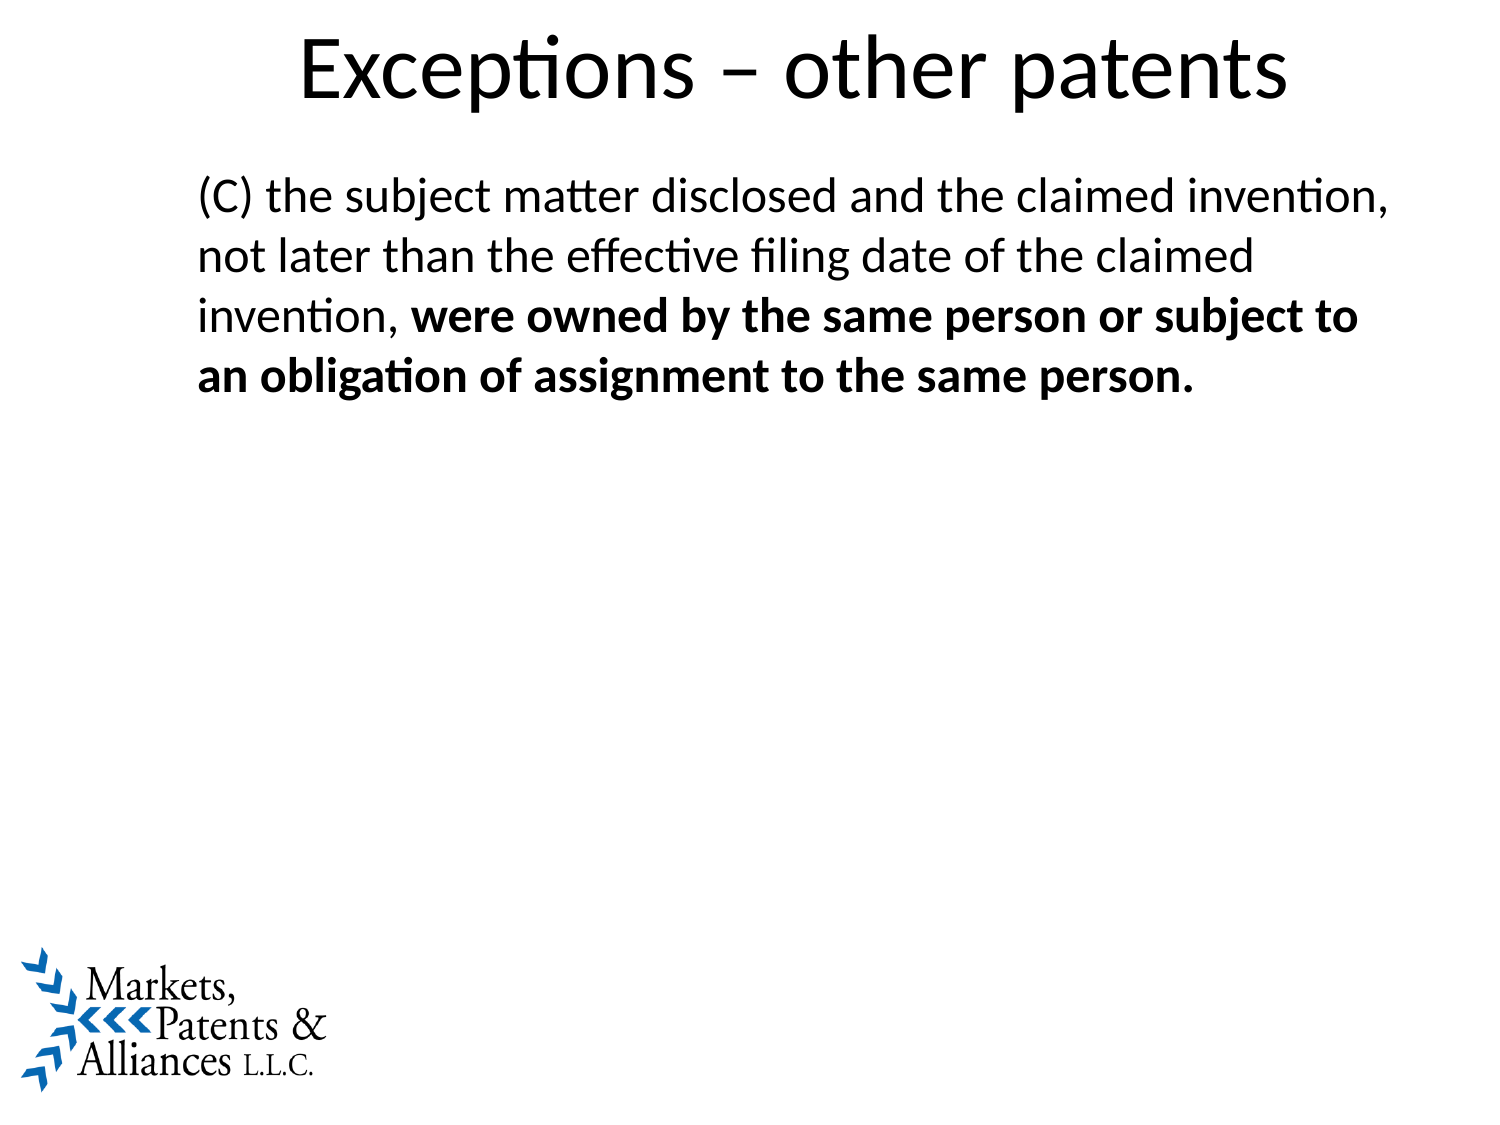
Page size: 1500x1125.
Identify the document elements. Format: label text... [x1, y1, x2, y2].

picture [0, 921, 344, 1125]
text_box (C) the subject matter disclosed and the claimed invention, not later than the effective filing date of the claimed invention, were owned by the same person or subject to an obligation of assignment to the same person. [107, 154, 1424, 470]
text_box Exceptions – other patents [283, 0, 1306, 125]
